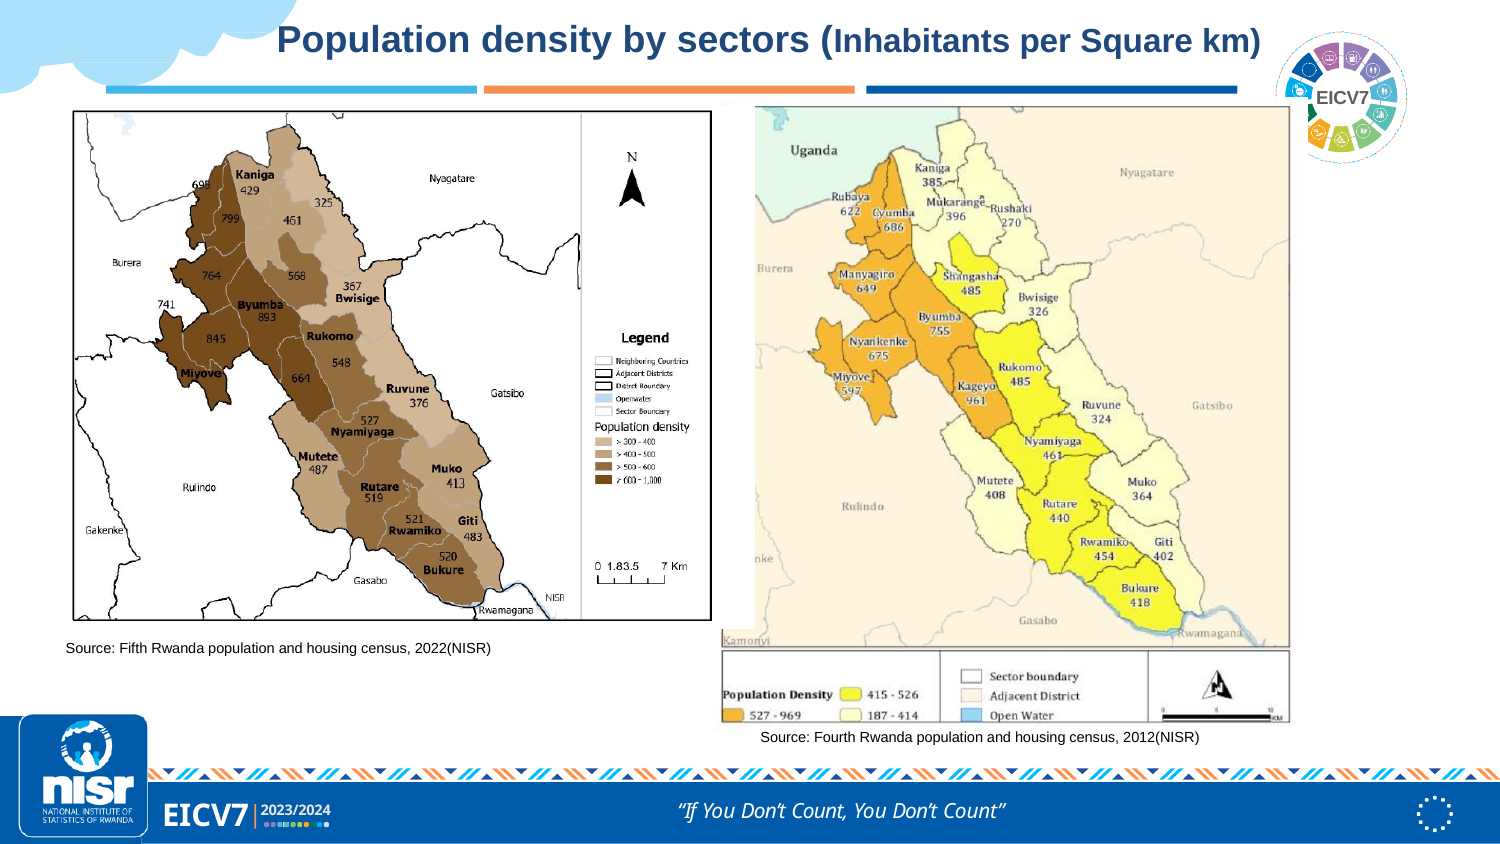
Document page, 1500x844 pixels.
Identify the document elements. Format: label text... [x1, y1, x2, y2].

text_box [1275, 31, 1408, 164]
text_box Source: Fifth Rwanda population and housing census, 2022(NISR) [50, 631, 571, 664]
text_box [0, 0, 297, 94]
picture [59, 97, 1308, 733]
text_box Population density by sectors (Inhabitants per Square km) [252, 7, 1287, 68]
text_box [105, 85, 1238, 94]
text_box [0, 713, 1500, 844]
